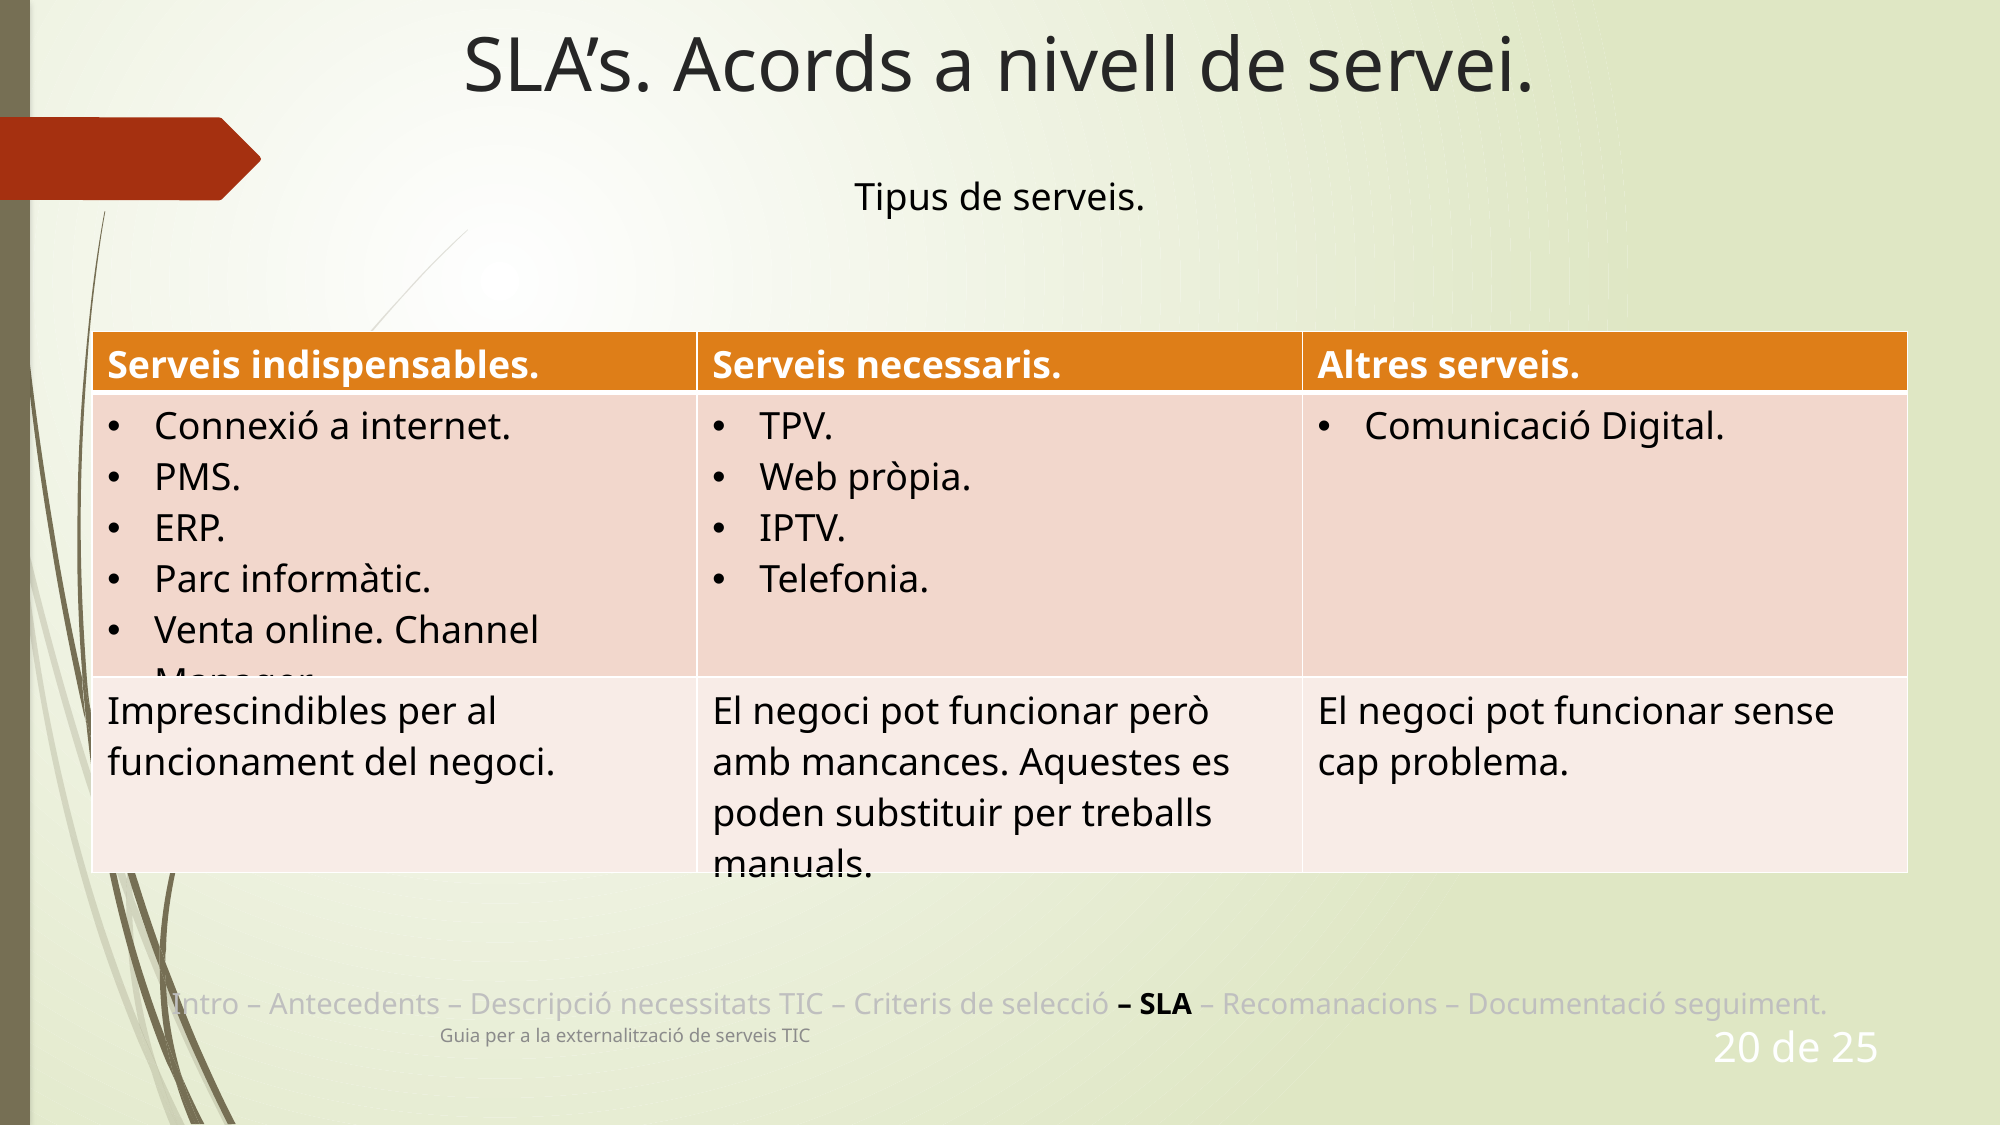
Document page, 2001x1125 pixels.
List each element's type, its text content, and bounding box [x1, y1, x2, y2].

table_cell TPV. Web pròpia. IPTV. Telefonia. [698, 395, 1302, 676]
text_box Tipus de serveis. [625, 165, 1375, 226]
table_header Altres serveis. [1303, 332, 1907, 390]
table_cell Imprescindibles per al funcionament del negoci. [93, 678, 696, 872]
table_cell El negoci pot funcionar sense cap problema. [1303, 678, 1907, 872]
table_cell Connexió a internet. PMS. ERP. Parc informàtic. Venta online. Channel Manager. [93, 395, 696, 676]
title SLA’s. Acords a nivell de servei. [0, 9, 2000, 145]
table_cell El negoci pot funcionar però amb mancances. Aquestes es poden substituir per treballs manuals. [698, 678, 1302, 872]
footer Guia per a la externalització de serveis TIC [424, 1028, 1674, 1067]
table_header Serveis necessaris. [698, 332, 1302, 390]
table_header Serveis indispensables. [93, 332, 696, 390]
text_box Intro – Antecedents – Descripció necessitats TIC – Criteris de selecció – SLA – Recomanacions – Documentació seguiment. [0, 978, 2000, 1028]
table_cell Comunicació Digital. [1303, 395, 1907, 676]
slide_number 20 de 25 [1674, 1028, 1895, 1079]
